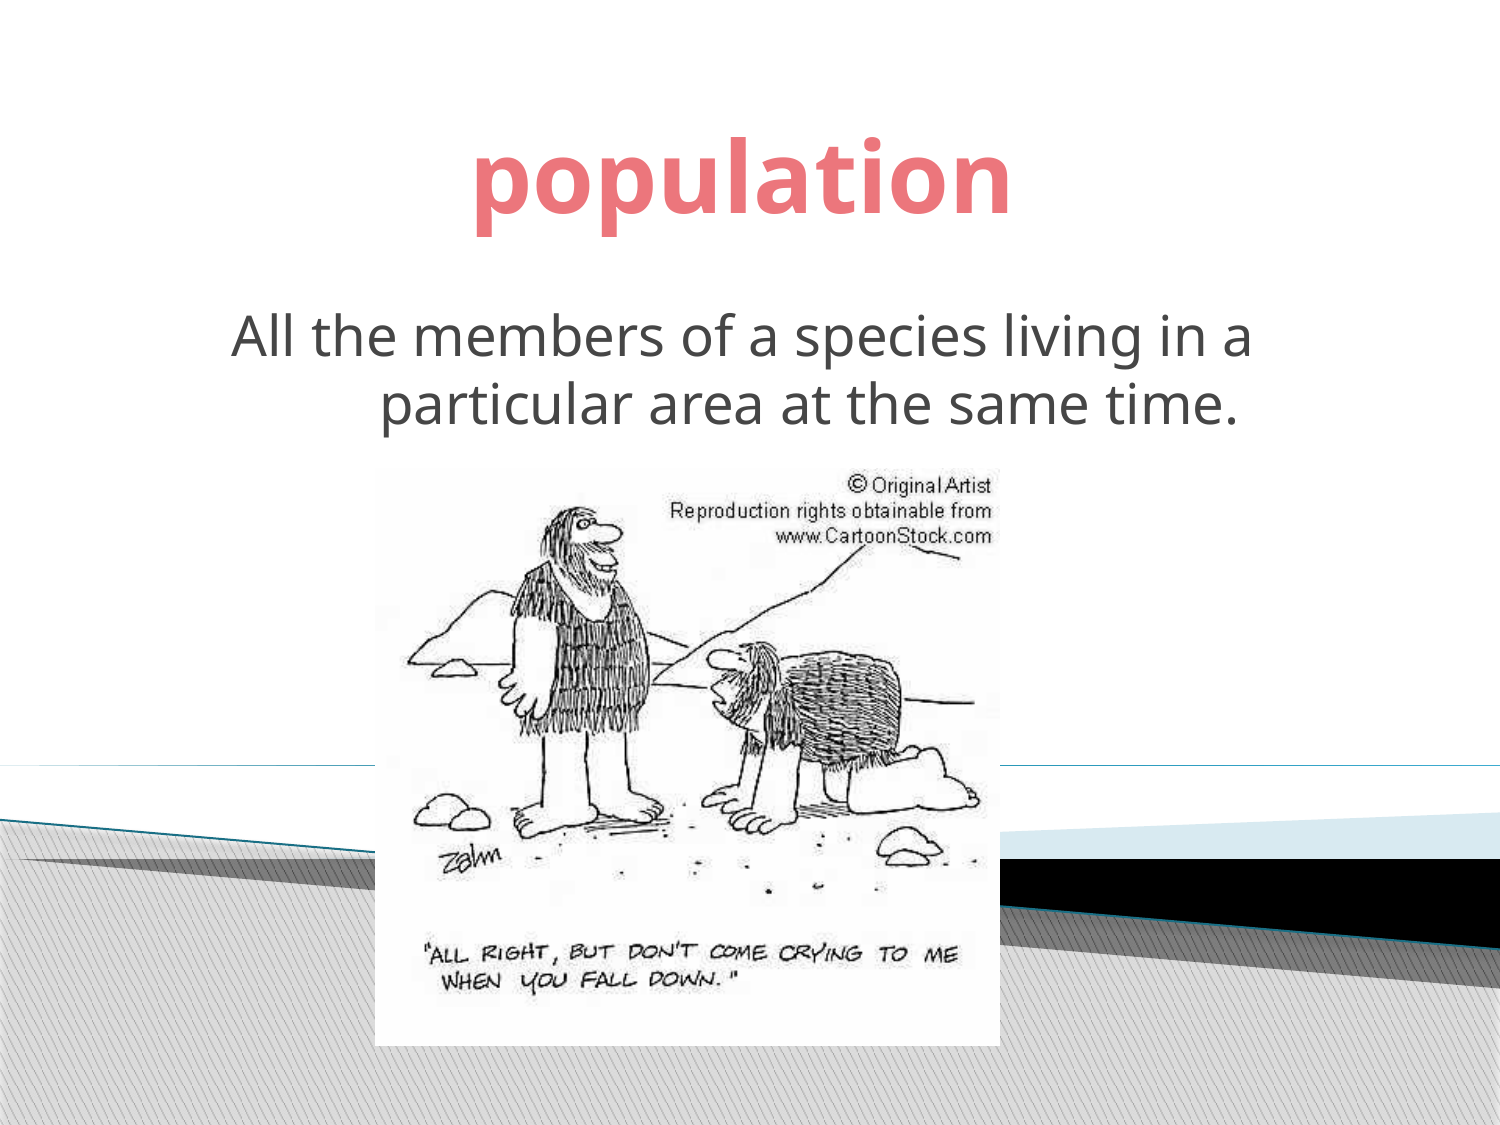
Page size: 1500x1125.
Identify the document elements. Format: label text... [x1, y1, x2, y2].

picture [5, 468, 1500, 1046]
subtitle All the members of a species living in a particular area at the same time. [222, 292, 1273, 581]
title population [105, 0, 1381, 242]
